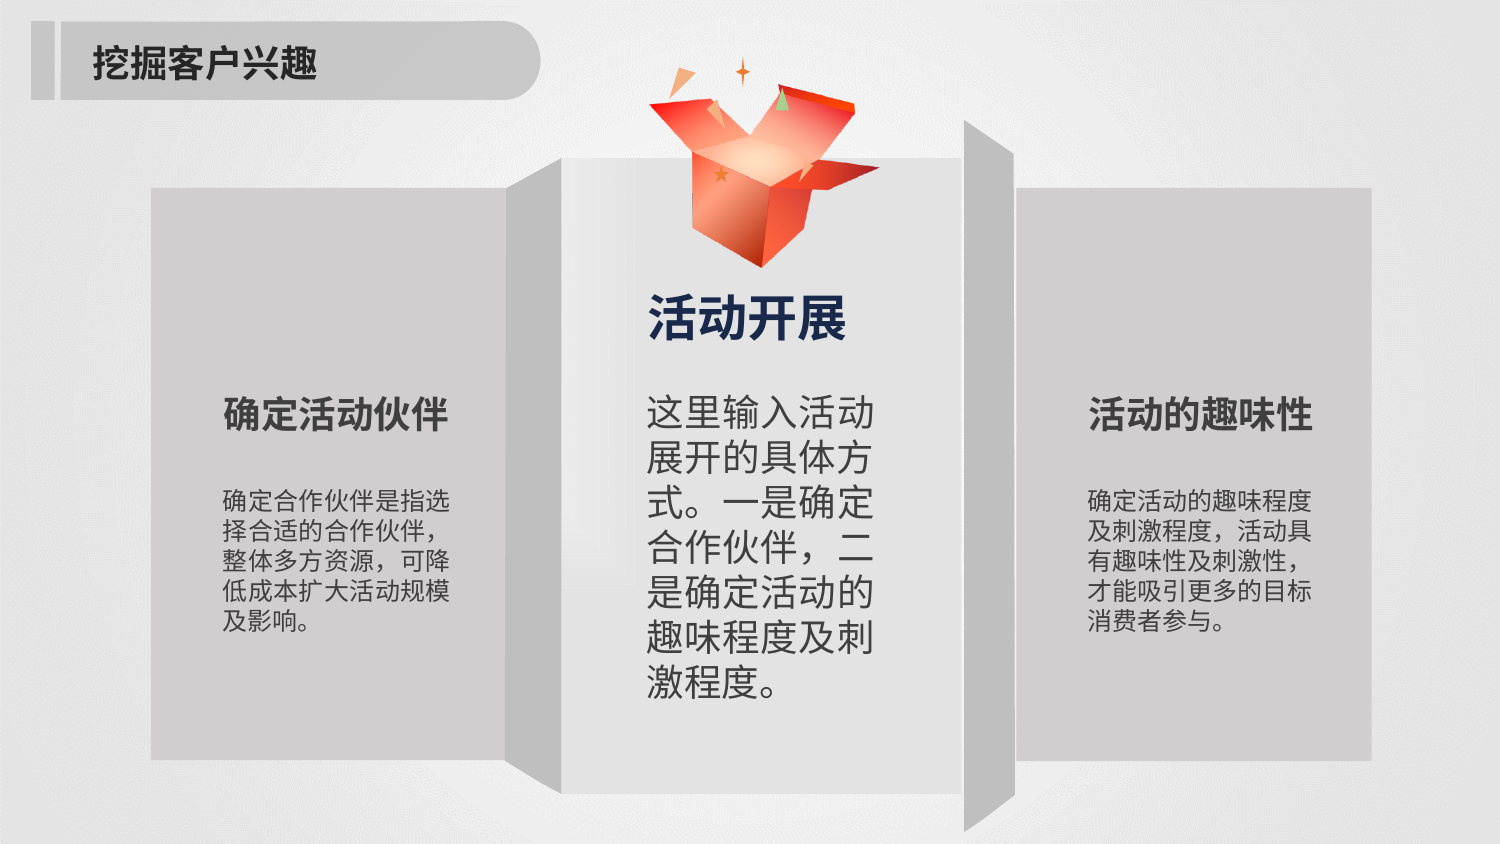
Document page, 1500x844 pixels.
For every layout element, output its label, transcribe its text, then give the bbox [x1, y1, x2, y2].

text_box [648, 55, 881, 268]
text_box 挖掘客户兴趣 [81, 34, 549, 91]
picture [0, 0, 1500, 844]
text_box [29, 19, 57, 102]
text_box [150, 157, 1373, 795]
text_box [58, 19, 534, 103]
